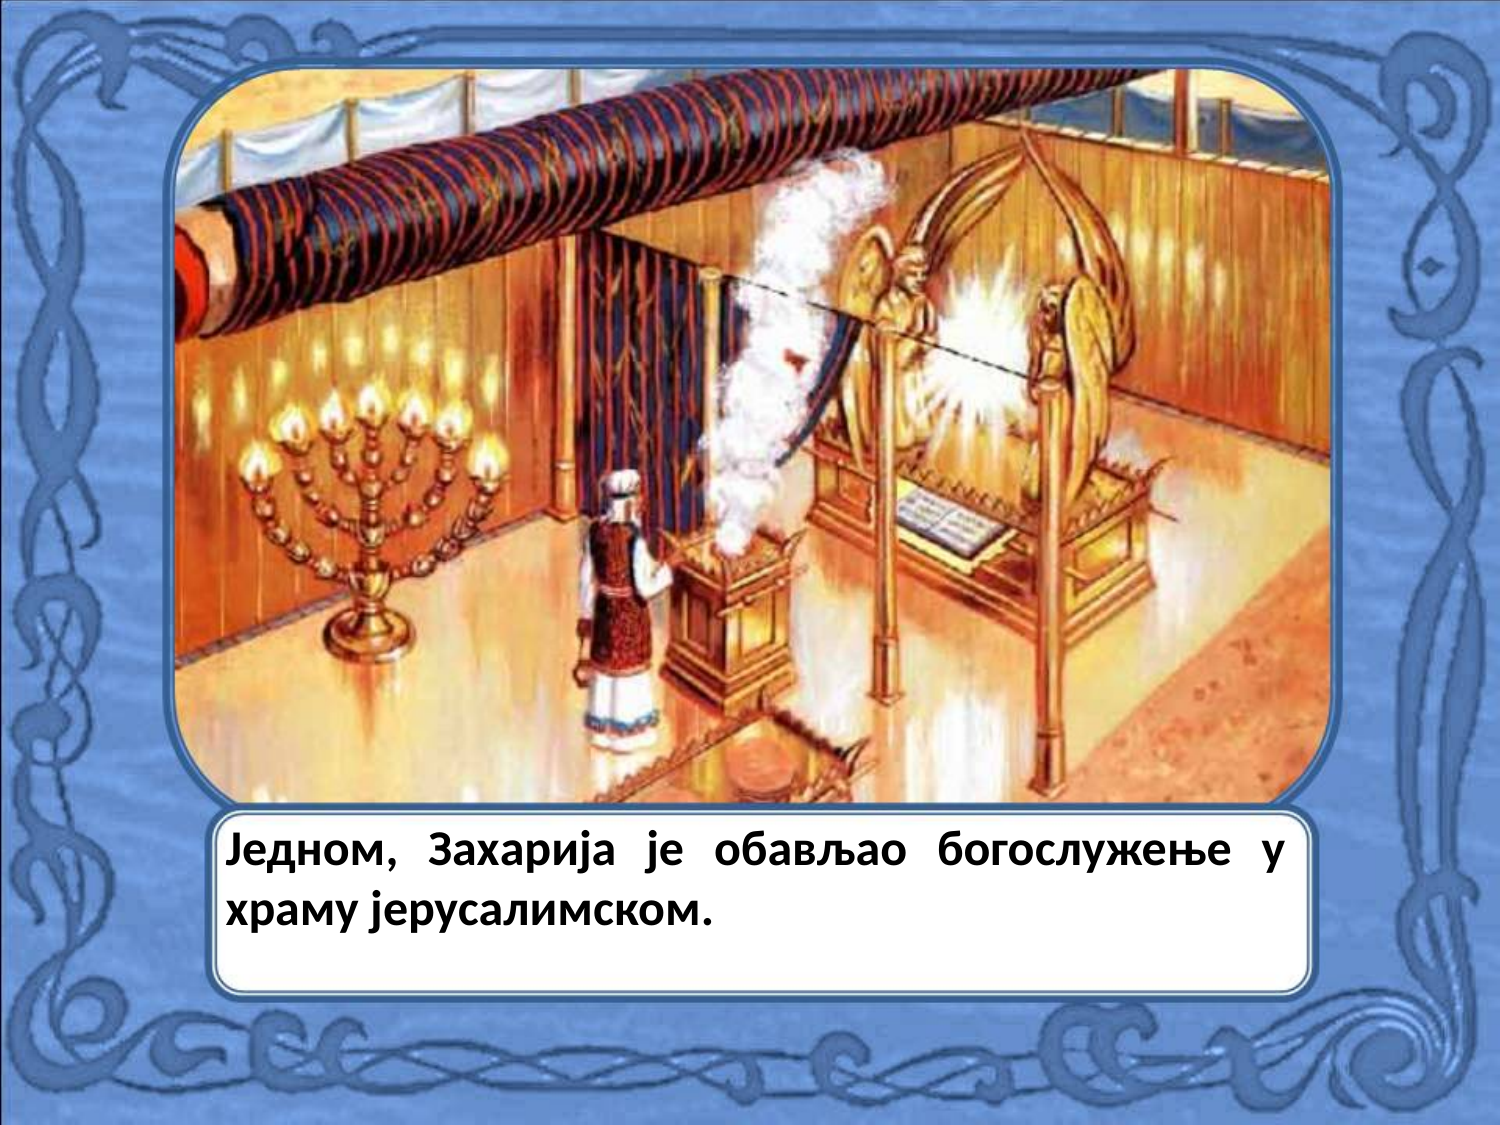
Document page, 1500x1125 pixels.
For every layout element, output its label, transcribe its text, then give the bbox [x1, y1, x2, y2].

picture [0, 0, 1500, 1125]
text_box Једном, Захарија је обављао богослужење у храму јерусалимском. [210, 808, 1301, 944]
